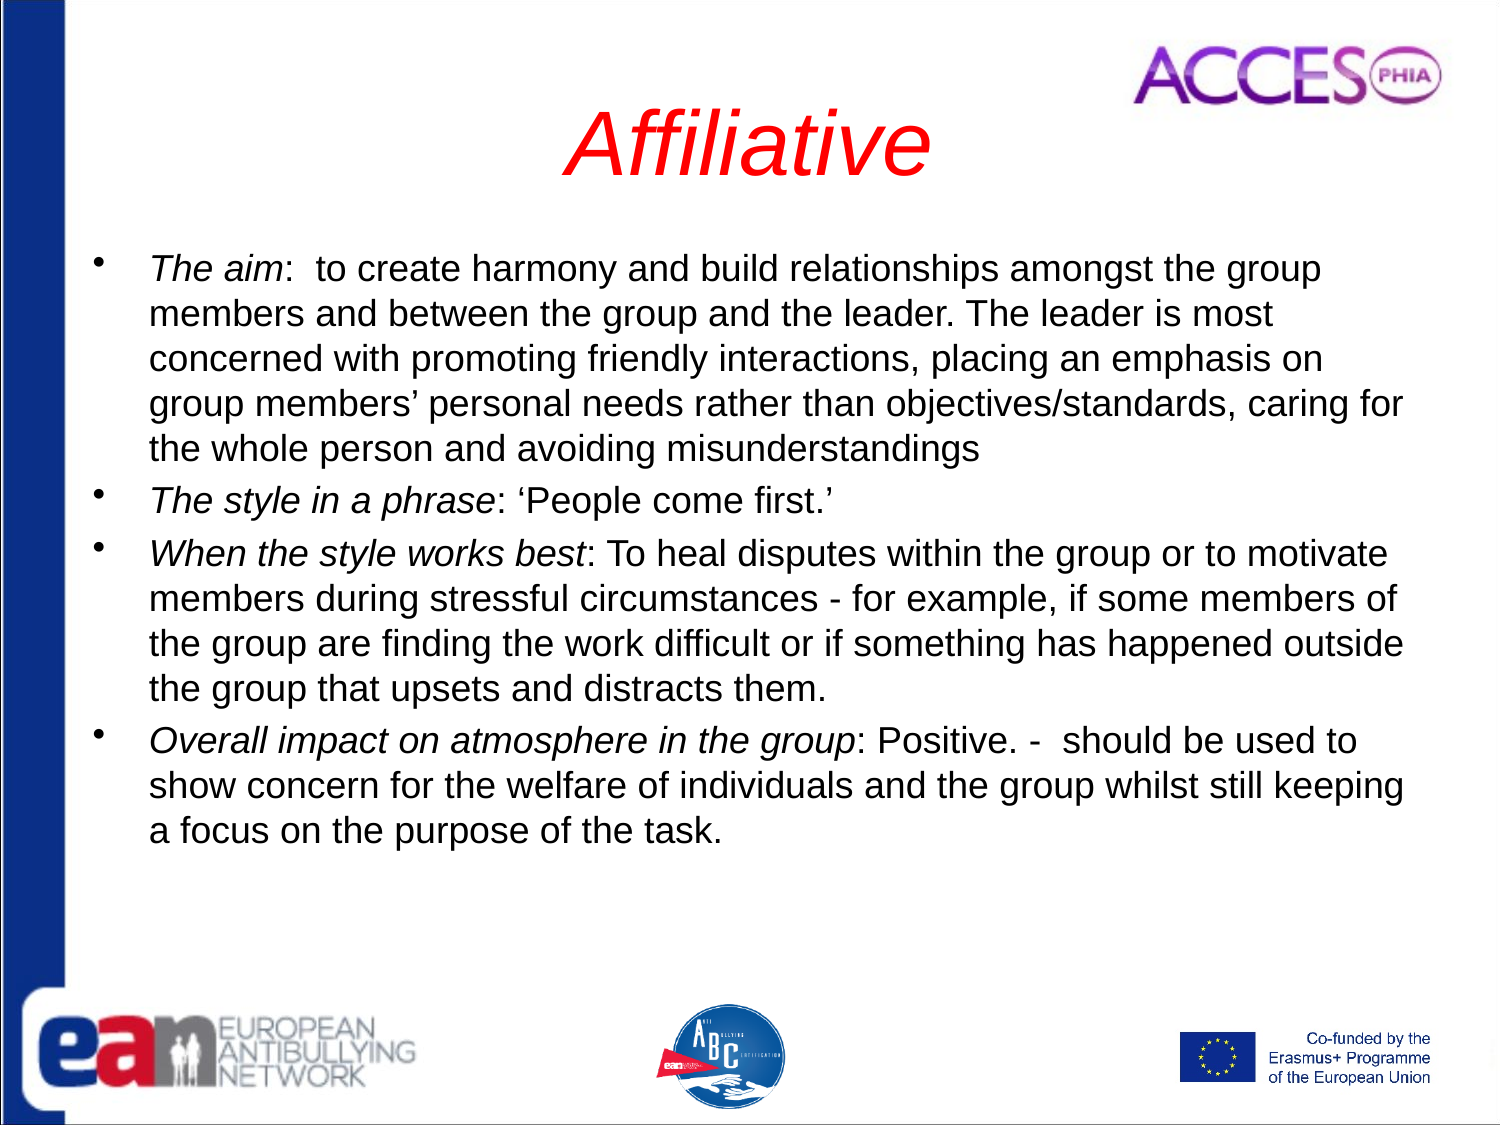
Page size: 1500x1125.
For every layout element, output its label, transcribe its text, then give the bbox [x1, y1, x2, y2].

picture [0, 0, 1500, 1125]
list The aim: to create harmony and build relationships amongst the group members and between the group and the leader. The leader is most concerned with promoting friendly interactions, placing an emphasis on group members’ personal needs rather than objectives/standards, caring for the whole person and avoiding misunderstandings The style in a phrase: ‘People come first.’ When the style works best: To heal disputes within the group or to motivate members during stressful circumstances - for example, if some members of the group are finding the work difficult or if something has happened outside the group that upsets and distracts them. Overall impact on atmosphere in the group: Positive. - should be used to show concern for the welfare of individuals and the group whilst still keeping a focus on the purpose of the task. [77, 236, 1428, 979]
title Affiliative [75, 45, 1425, 233]
